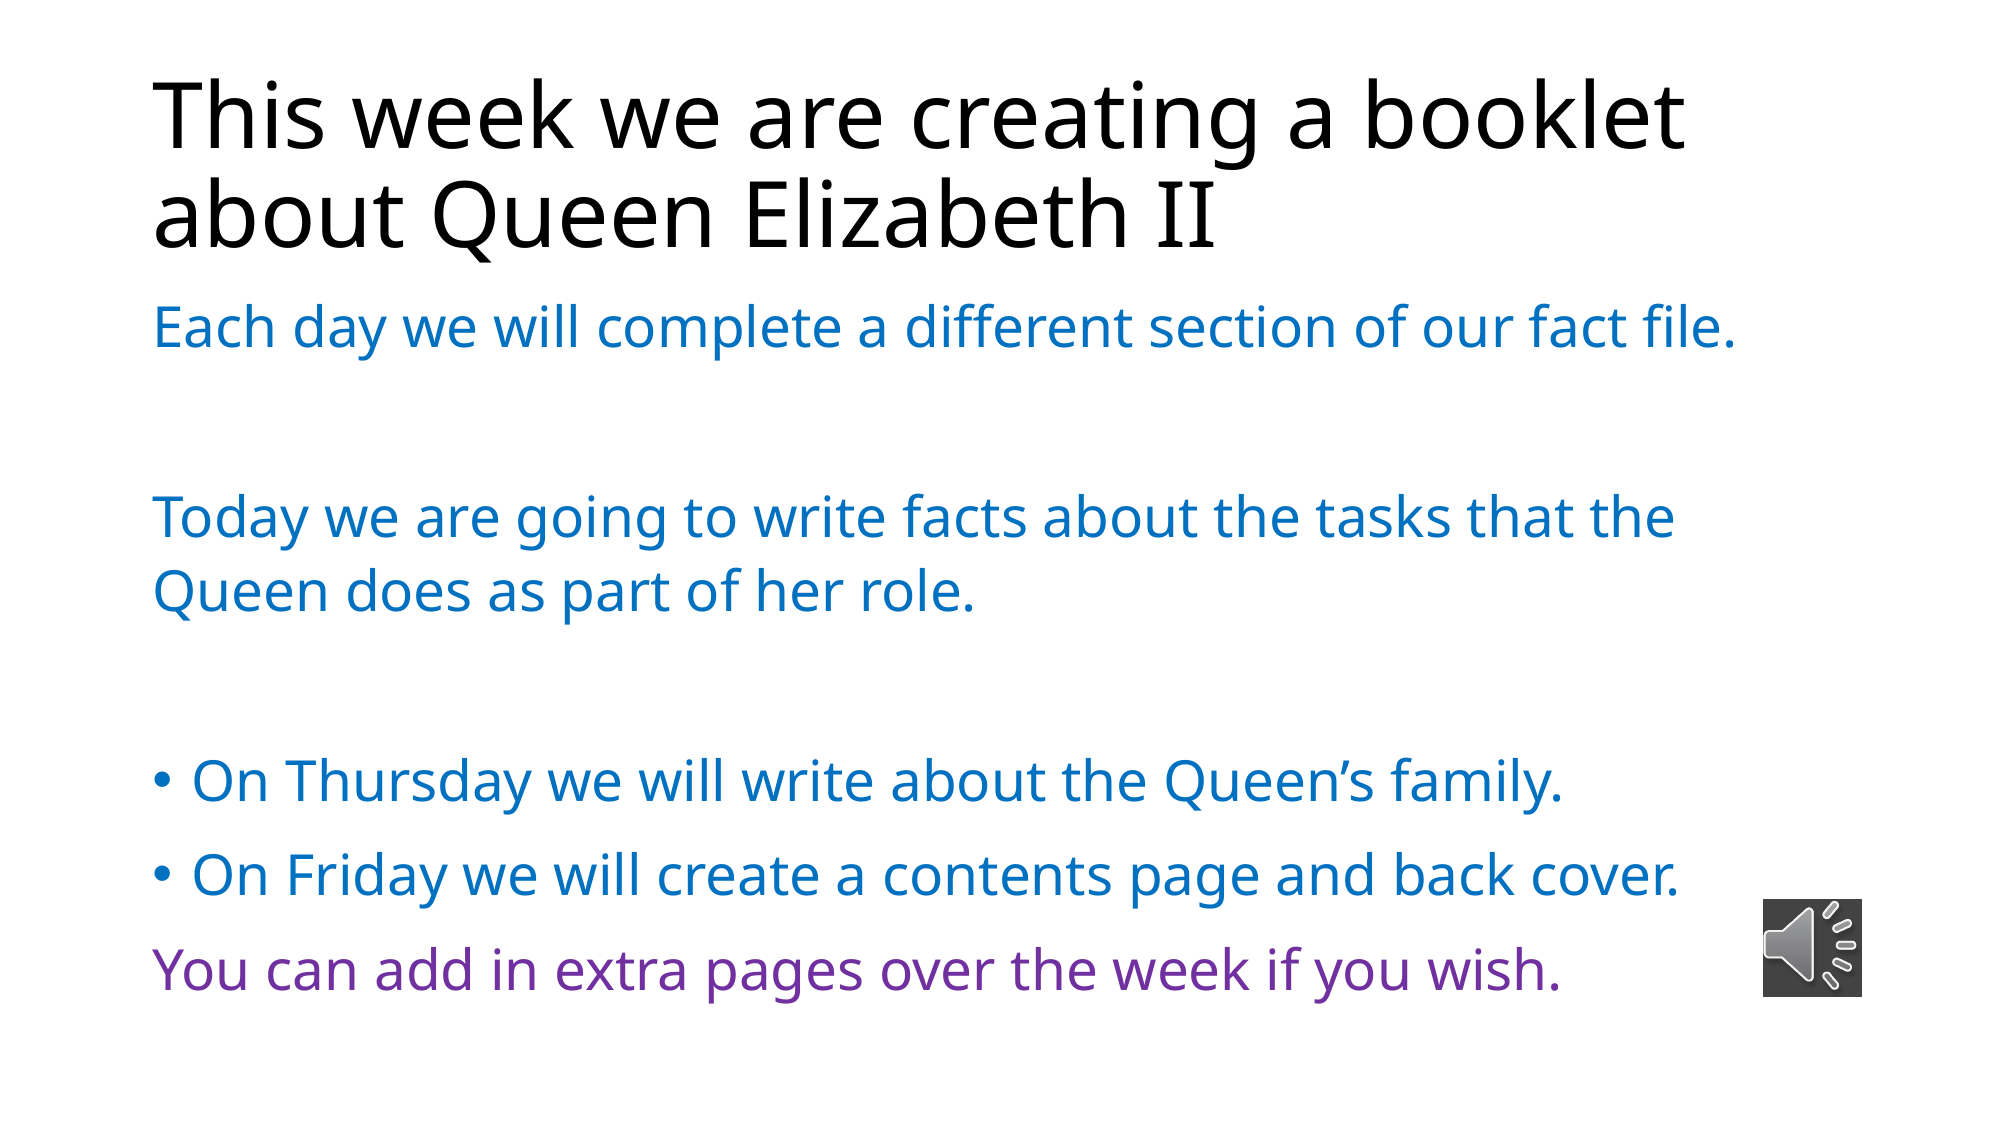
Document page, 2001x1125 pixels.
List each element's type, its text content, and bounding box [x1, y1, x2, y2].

list Each day we will complete a different section of our fact file. Today we are going to write facts about the tasks that the Queen does as part of her role. On Thursday we will write about the Queen’s family. On Friday we will create a contents page and back cover. You can add in extra pages over the week if you wish. [137, 277, 1863, 1014]
picture [1762, 898, 1863, 999]
title This week we are creating a booklet about Queen Elizabeth II [137, 59, 1863, 277]
